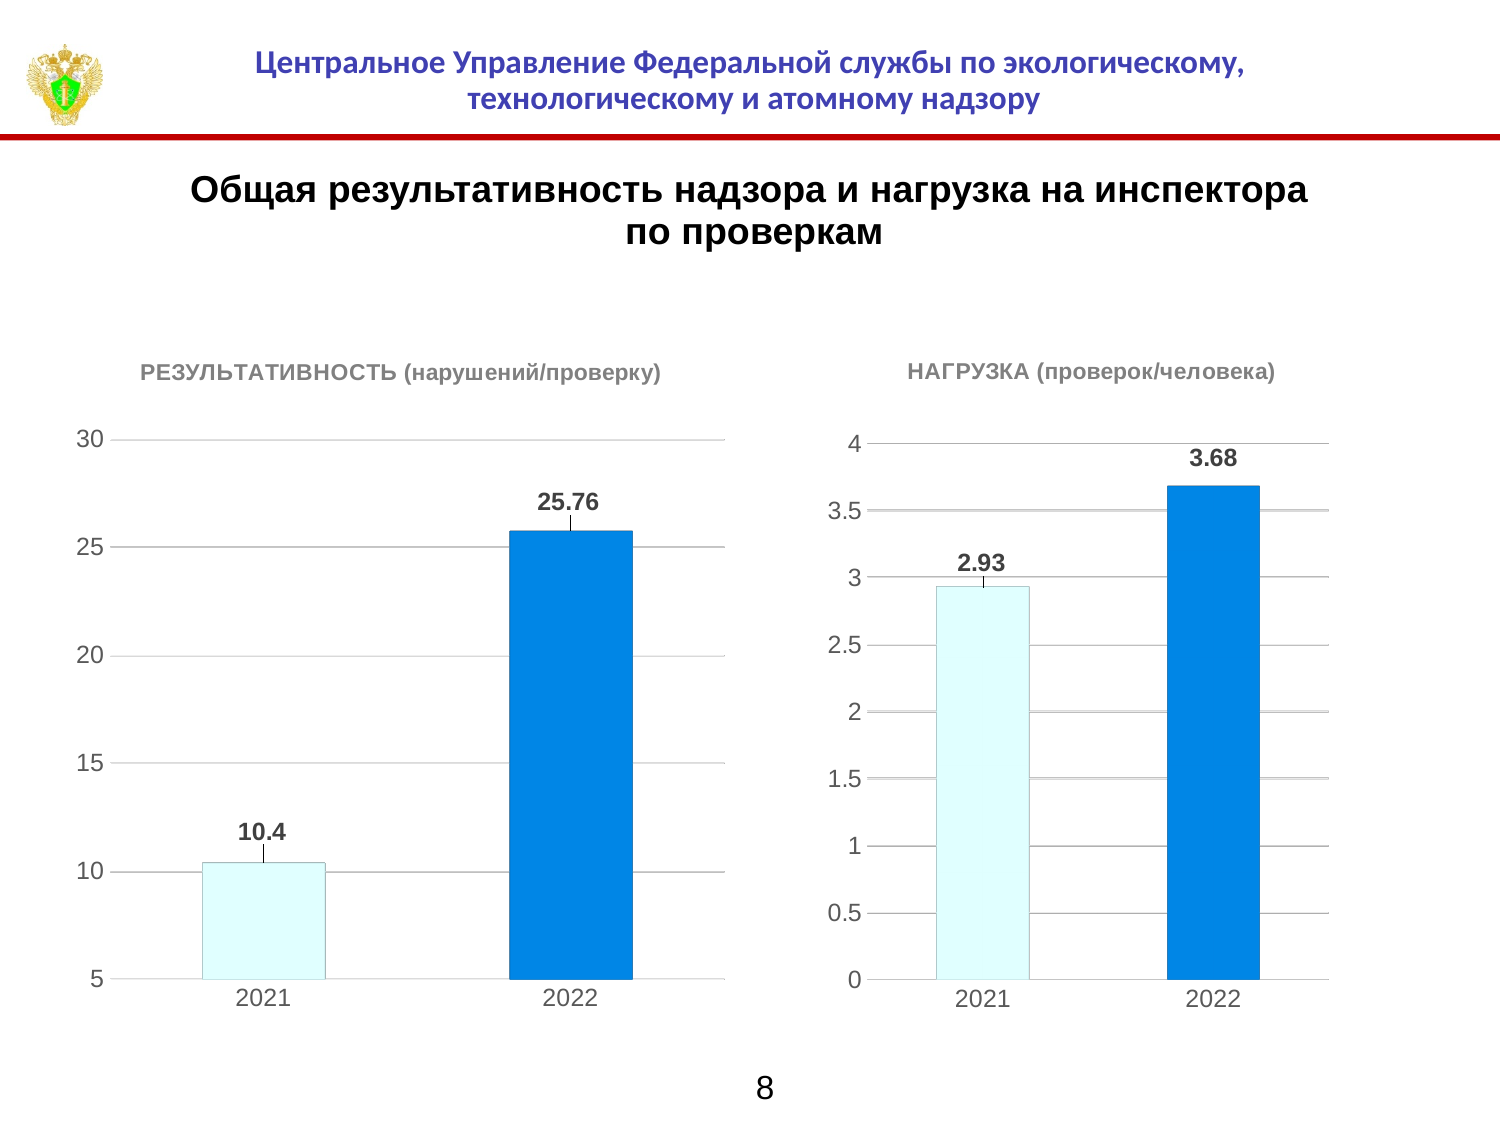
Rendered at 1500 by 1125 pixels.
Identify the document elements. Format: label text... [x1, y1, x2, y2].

slide_number 8 [710, 1058, 790, 1125]
chart [26, 337, 739, 1107]
picture [26, 44, 103, 126]
chart [820, 349, 1330, 1118]
table_header Общая результативность надзора и нагрузка на инспектора по проверкам [39, 162, 1470, 335]
title Центральное Управление Федеральной службы по экологическому, технологическому и атомному надзору [117, 35, 1392, 126]
